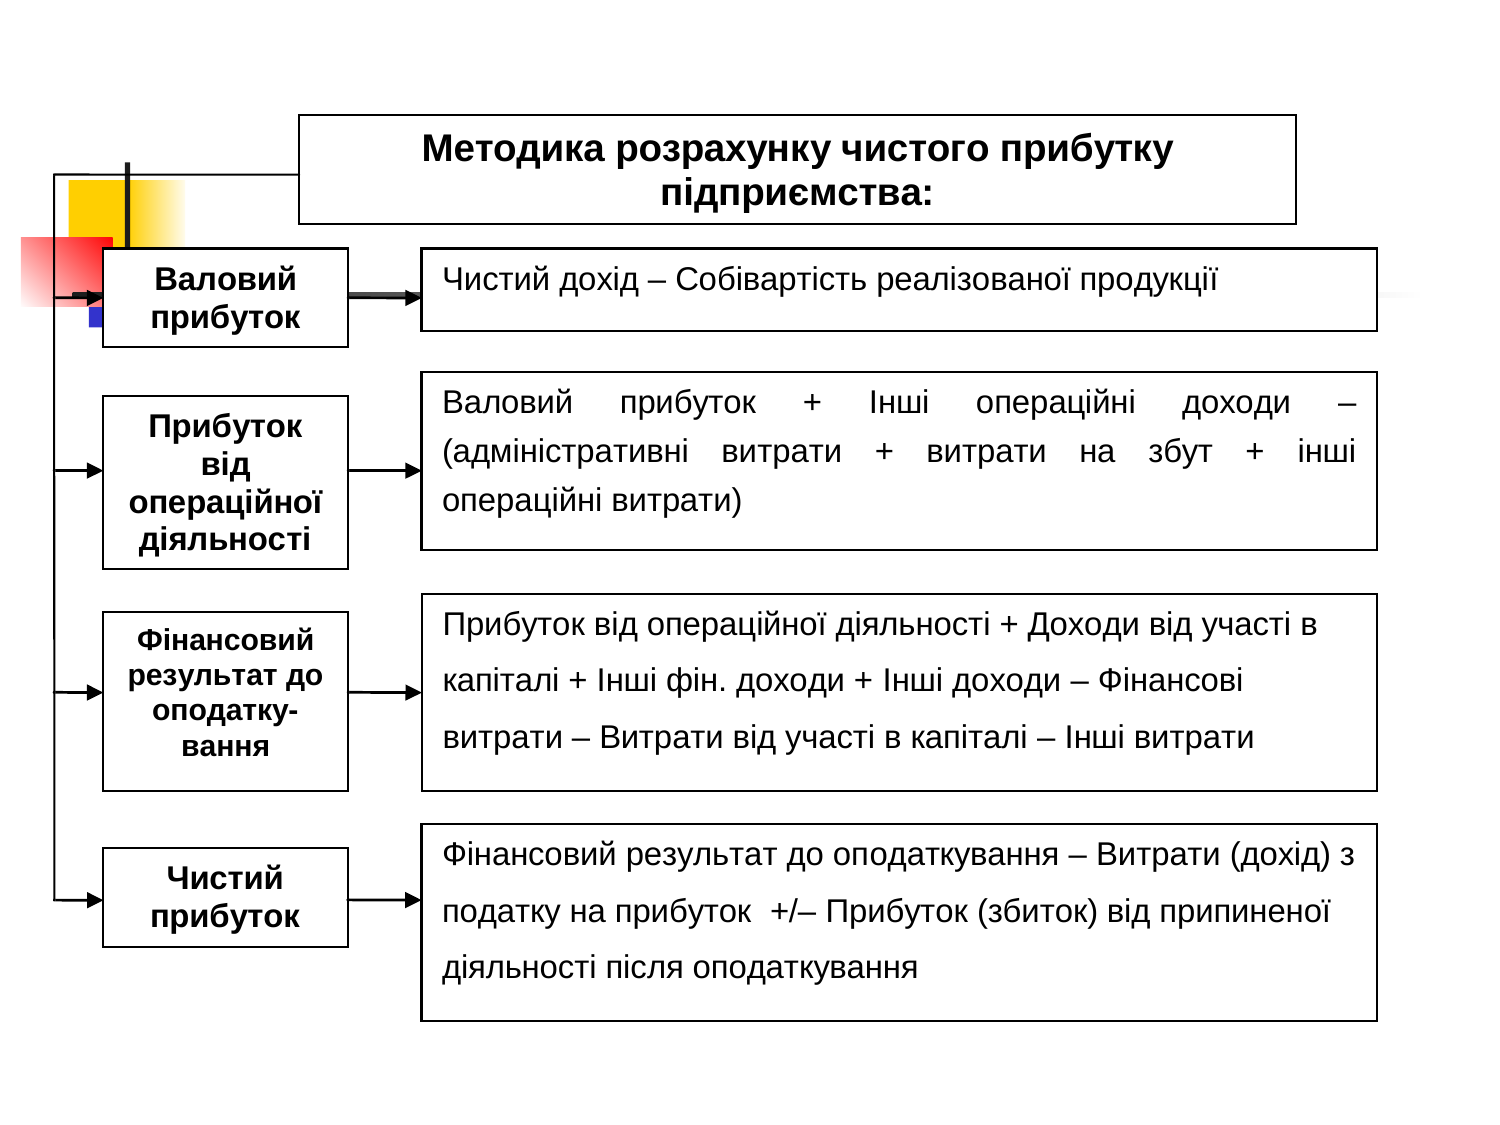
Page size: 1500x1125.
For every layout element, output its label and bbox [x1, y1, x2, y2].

list [29, 89, 1409, 1045]
